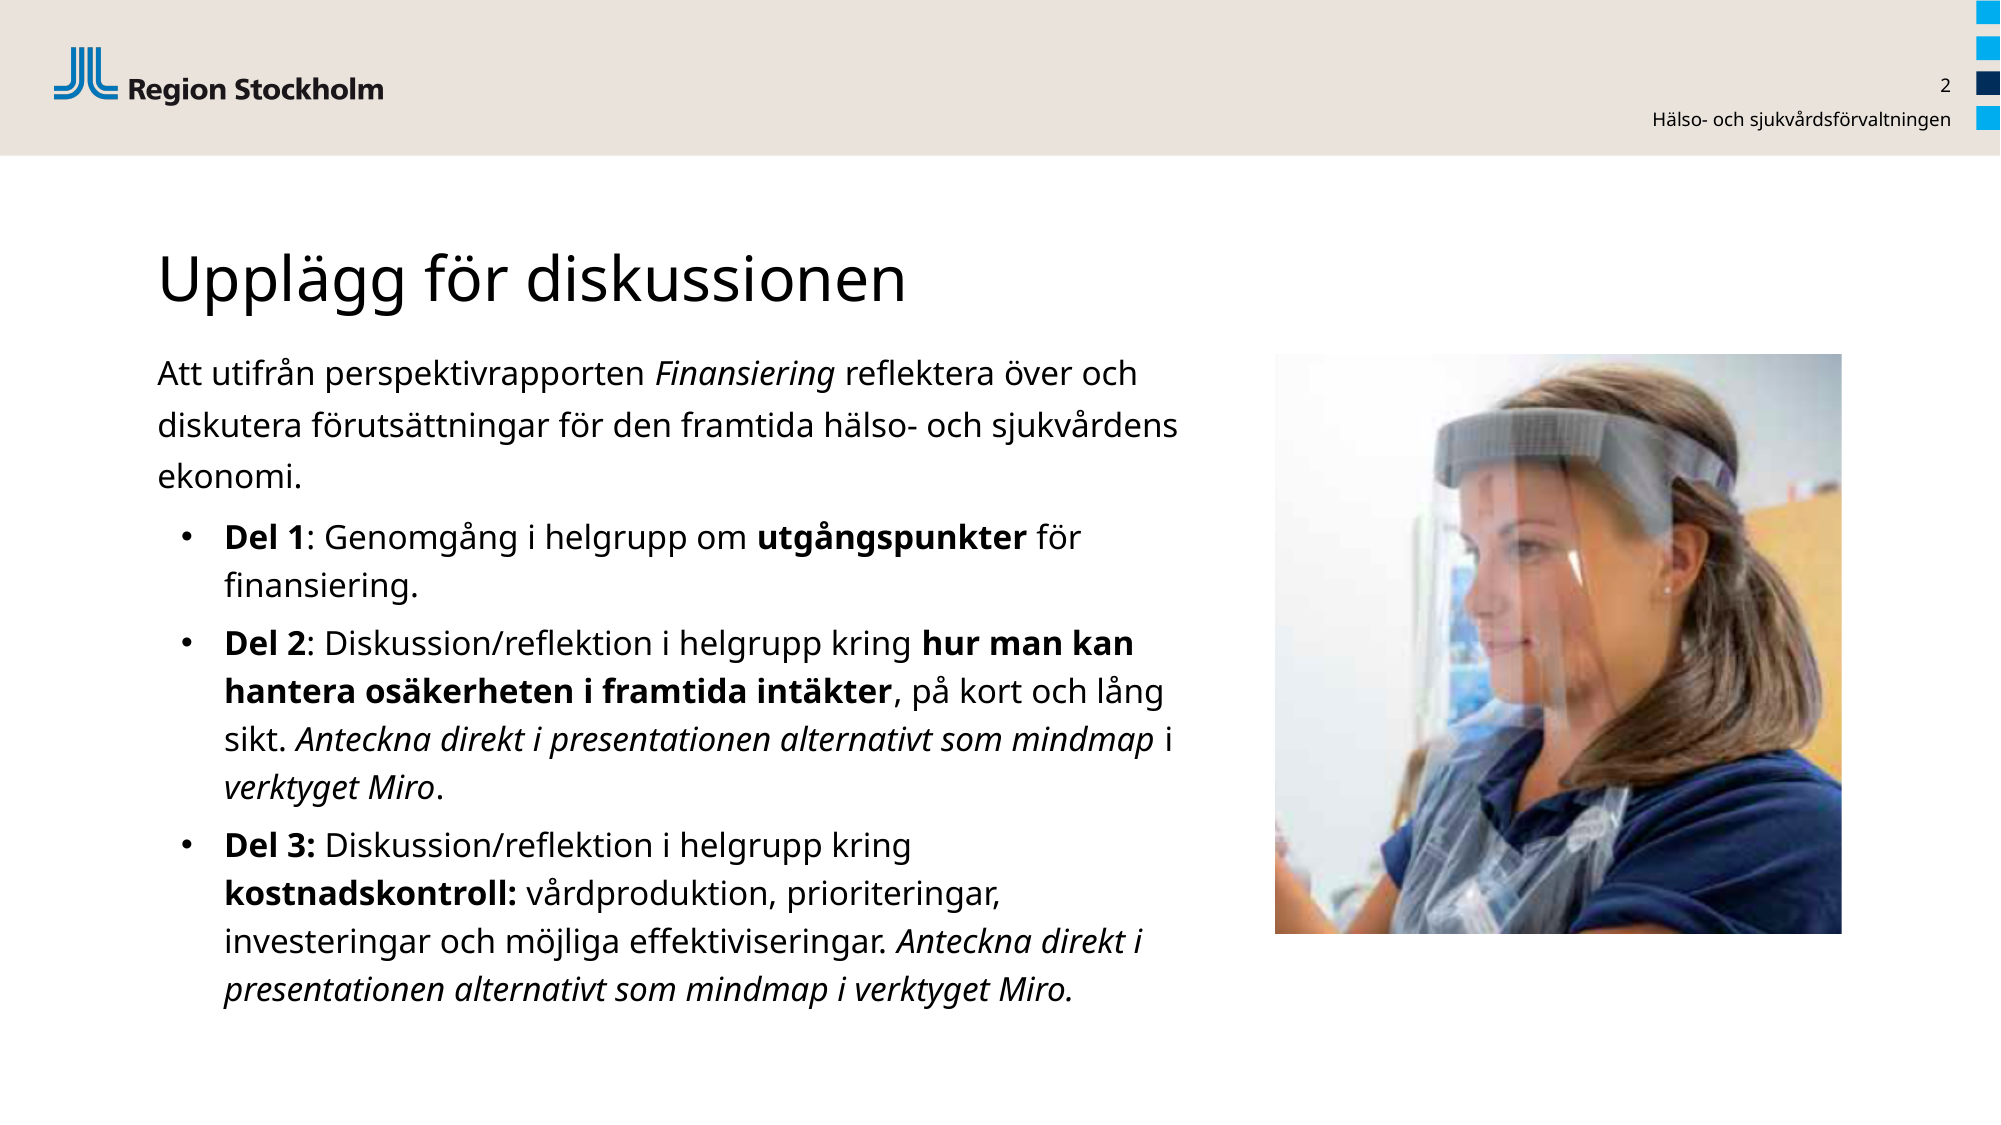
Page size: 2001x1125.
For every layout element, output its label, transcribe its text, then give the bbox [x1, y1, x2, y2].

list Att utifrån perspektivrapporten Finansiering reflektera över och diskutera förutsättningar för den framtida hälso- och sjukvårdens ekonomi. Del 1: Genomgång i helgrupp om utgångspunkter för finansiering. Del 2: Diskussion/reflektion i helgrupp kring hur man kan hantera osäkerheten i framtida intäkter, på kort och lång sikt. Anteckna direkt i presentationen alternativt som mindmap i verktyget Miro. Del 3: Diskussion/reflektion i helgrupp kring kostnadskontroll: vårdproduktion, prioriteringar, investeringar och möjliga effektiviseringar. Anteckna direkt i presentationen alternativt som mindmap i verktyget Miro. [157, 340, 1188, 1125]
title Upplägg för diskussionen [157, 238, 1842, 377]
picture [54, 47, 383, 106]
footer Hälso- och sjukvårdsförvaltningen [1400, 107, 1952, 129]
slide_number 2 [1400, 73, 1952, 95]
picture [1274, 354, 1842, 934]
